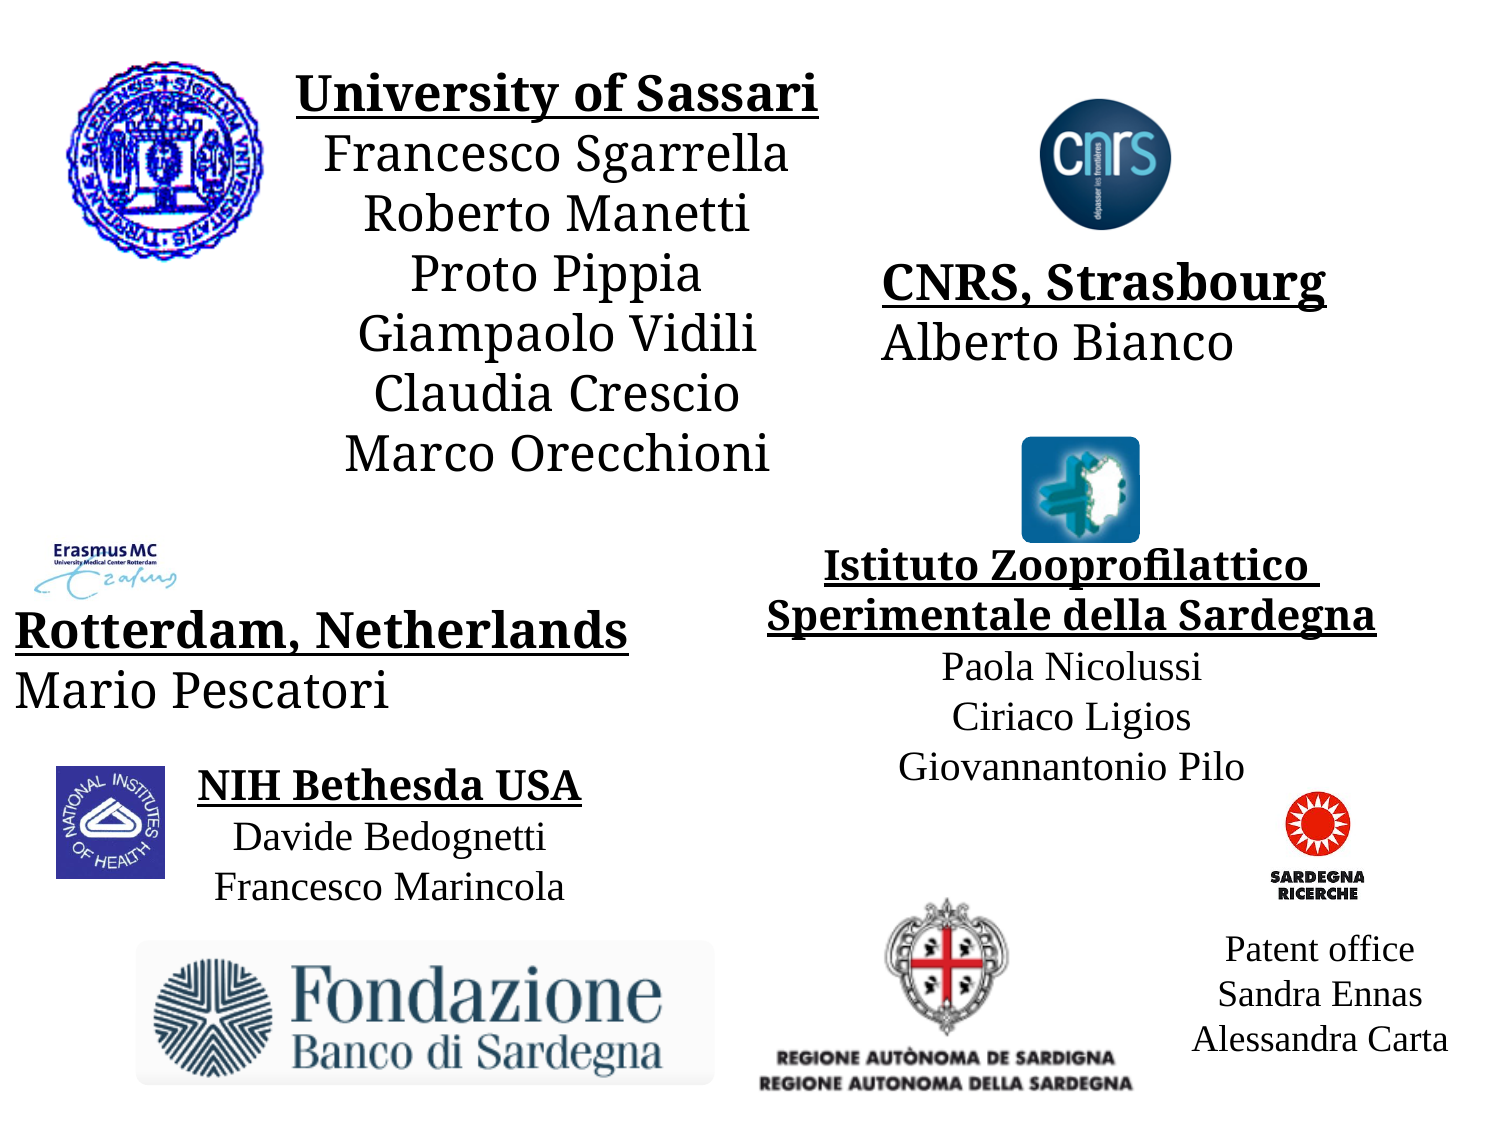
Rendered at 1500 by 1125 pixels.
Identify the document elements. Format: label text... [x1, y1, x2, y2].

picture [1021, 77, 1188, 252]
picture [52, 54, 278, 280]
picture [29, 526, 184, 604]
picture [1021, 436, 1140, 544]
picture [52, 761, 172, 881]
text_box CNRS, Strasbourg Alberto Bianco [867, 243, 1342, 379]
text_box Rotterdam, Netherlands Mario Pescatori [0, 591, 645, 727]
picture [135, 940, 715, 1086]
text_box Patent office Sandra Ennas Alessandra Carta [1176, 916, 1464, 1067]
picture [1269, 786, 1365, 902]
text_box University of Sassari Francesco Sgarrella Roberto Manetti Proto Pippia Giampaolo Vidili Claudia Crescio Marco Orecchioni [280, 54, 834, 490]
picture [737, 892, 1141, 1095]
text_box NIH Bethesda USA Davide Bedognetti Francesco Marincola [64, 751, 715, 917]
text_box Istituto Zooprofilattico Sperimentale della Sardegna Paola Nicolussi Ciriaco Ligios Giovannantonio Pilo [752, 531, 1392, 796]
